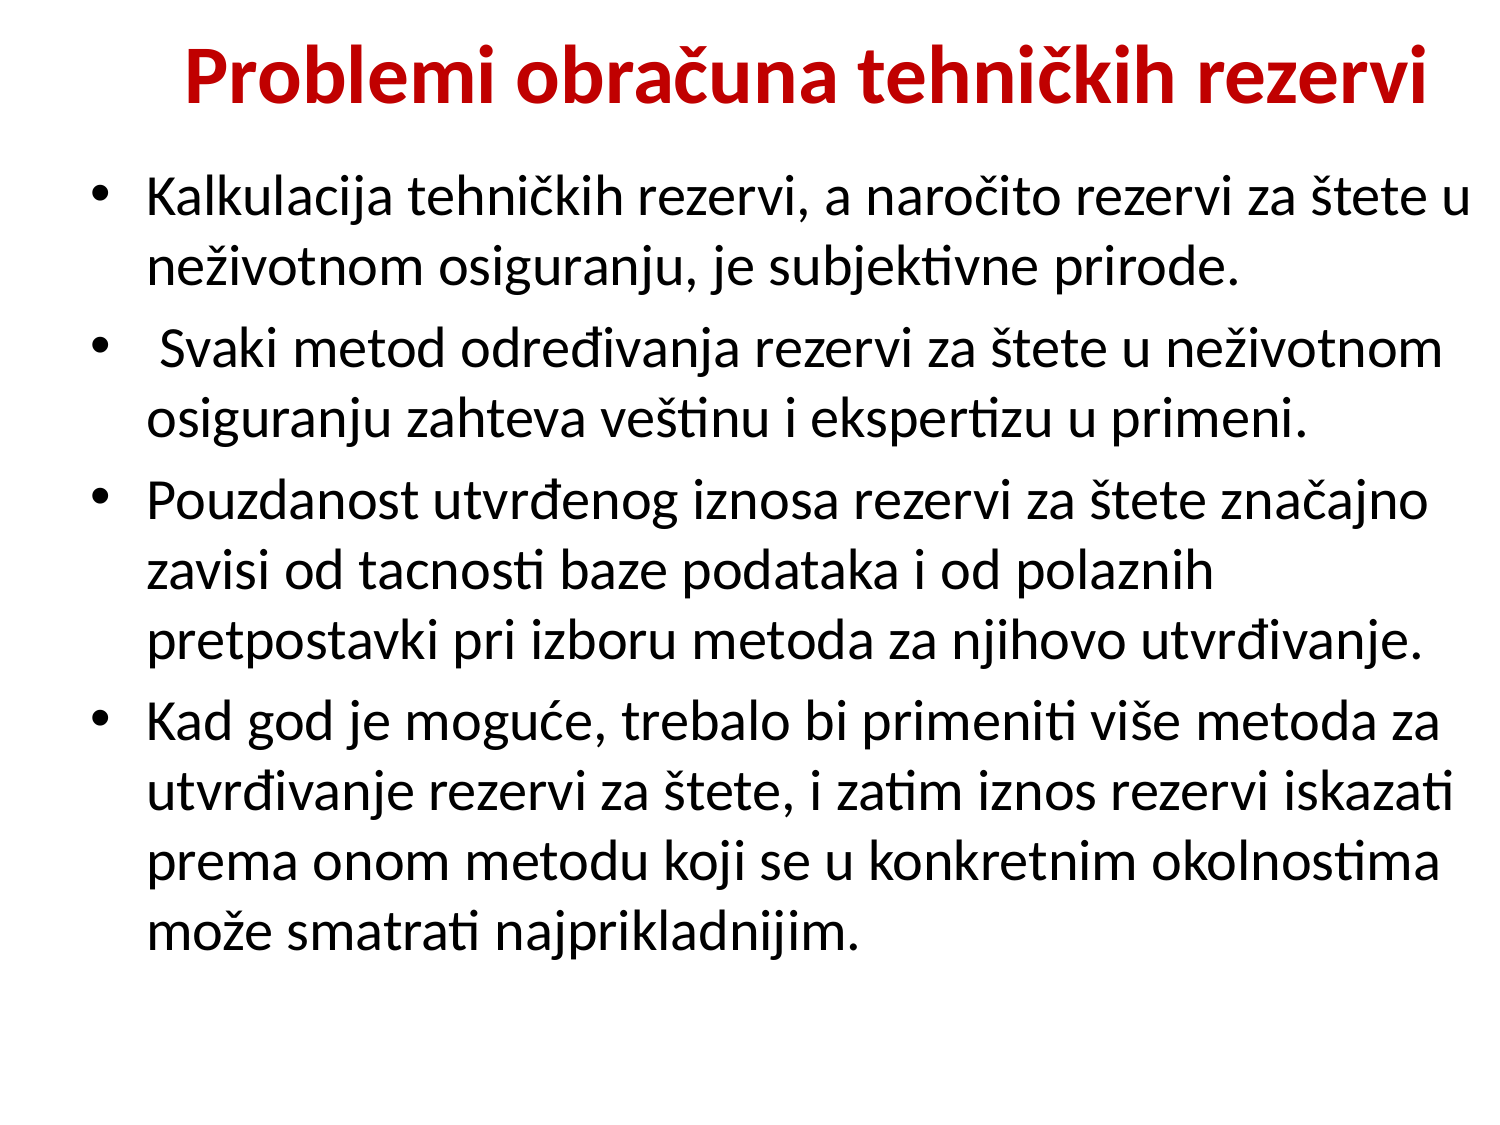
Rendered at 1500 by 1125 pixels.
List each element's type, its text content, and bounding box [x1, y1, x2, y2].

text_box Problemi obračuna tehničkih rezervi [169, 12, 1465, 128]
list Kalkulacija tehničkih rezervi, a naročito rezervi za štete u neživotnom osiguranju, je subjektivne prirode. Svaki metod određivanja rezervi za štete u neživotnom osiguranju zahteva veštinu i ekspertizu u primeni. Pouzdanost utvrđenog iznosa rezervi za štete značajno zavisi od tacnosti baze podataka i od polaznih pretpostavki pri izboru metoda za njihovo utvrđivanje. Kad god je moguće, trebalo bi primeniti više metoda za utvrđivanje rezervi za štete, i zatim iznos rezervi iskazati prema onom metodu koji se u konkretnim okolnostima može smatrati najprikladnijim. [75, 149, 1500, 1088]
